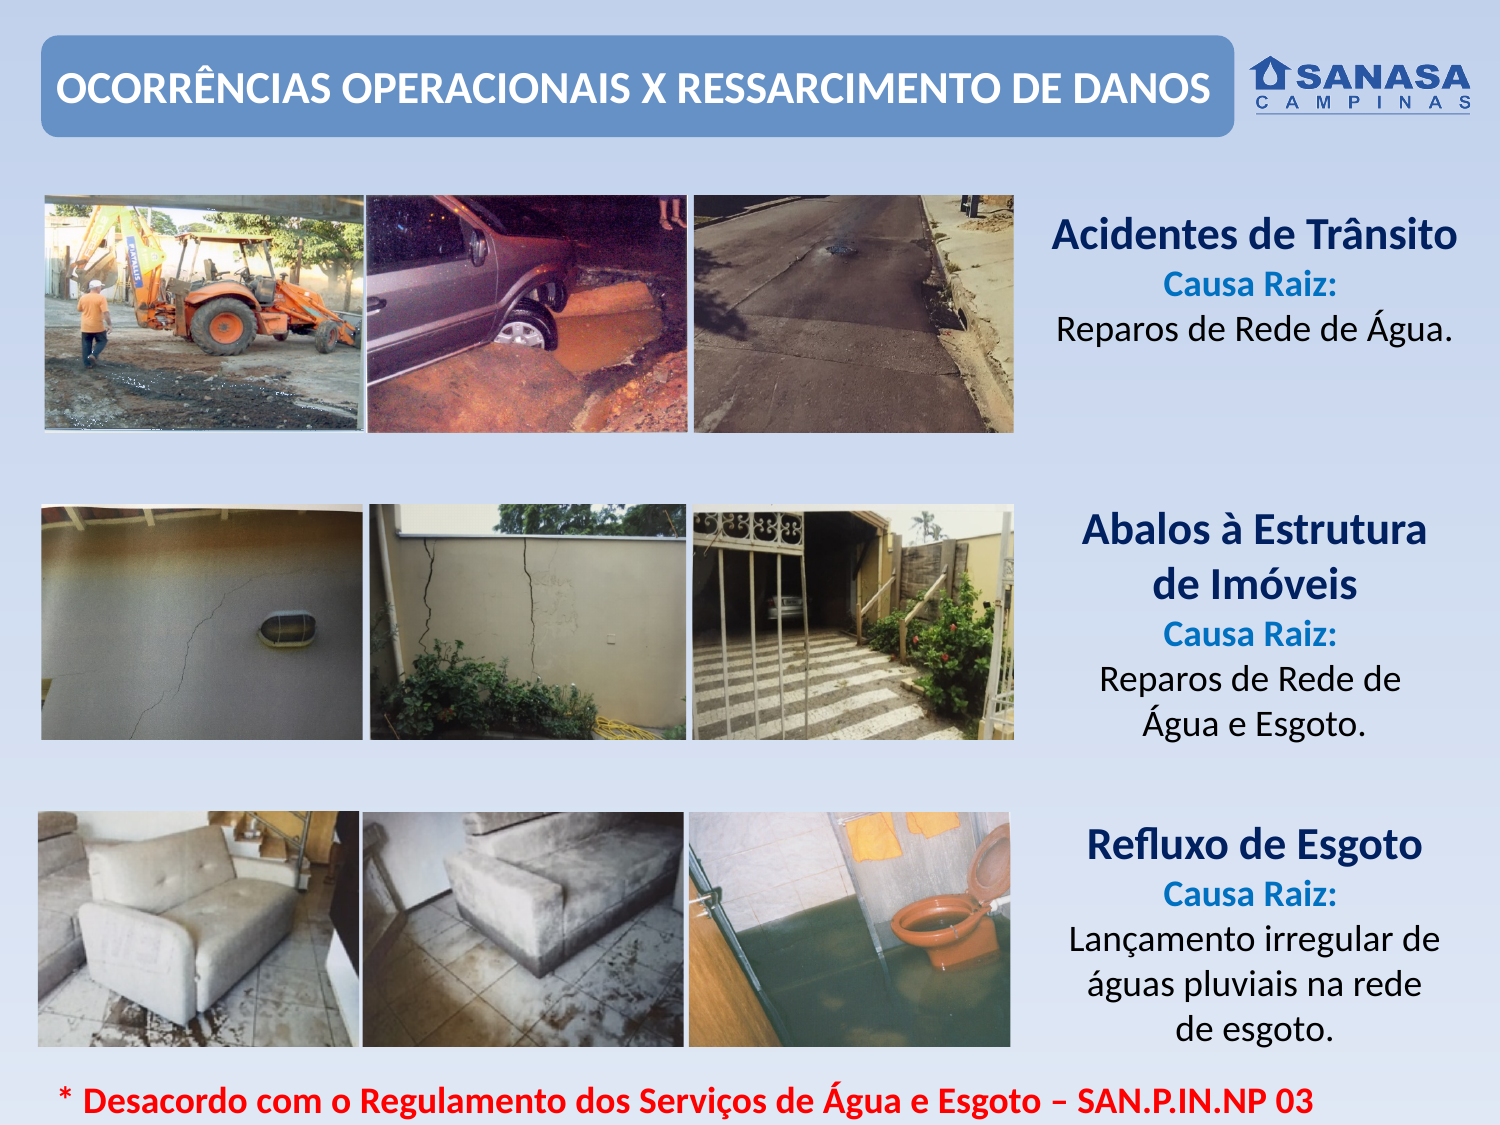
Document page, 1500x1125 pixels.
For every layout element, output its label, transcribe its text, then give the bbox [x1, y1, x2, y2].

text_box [37, 811, 1011, 1047]
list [366, 195, 688, 433]
picture [1248, 47, 1471, 126]
picture [693, 195, 1015, 433]
text_box Acidentes de Trânsito Causa Raiz: Reparos de Rede de Água. [1021, 196, 1489, 401]
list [44, 195, 364, 433]
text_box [40, 504, 1014, 740]
text_box OCORRÊNCIAS OPERACIONAIS X RESSARCIMENTO DE DANOS [41, 50, 1247, 121]
text_box * Desacordo com o Regulamento dos Serviços de Água e Esgoto – SAN.P.IN.NP 03 [41, 1068, 1489, 1125]
text_box Abalos à Estrutura de Imóveis Causa Raiz: Reparos de Rede de Água e Esgoto. [1021, 491, 1489, 797]
text_box Refluxo de Esgoto Causa Raiz: Lançamento irregular de águas pluviais na rede de esgoto. [1021, 806, 1489, 1056]
